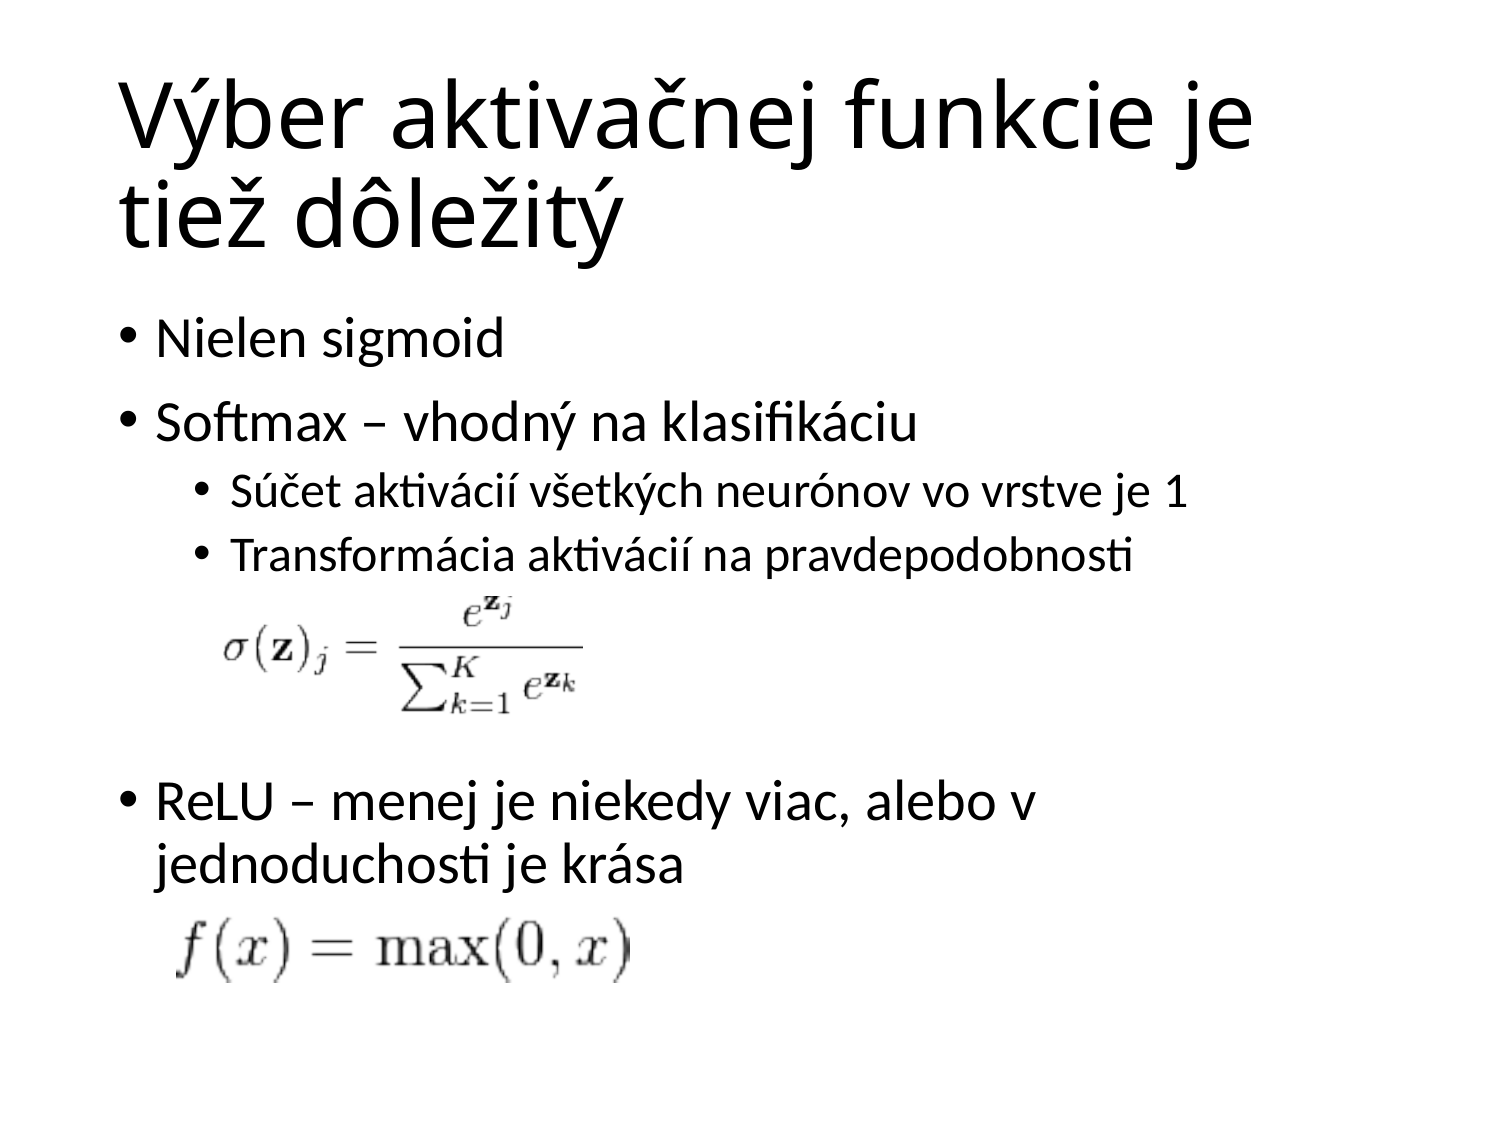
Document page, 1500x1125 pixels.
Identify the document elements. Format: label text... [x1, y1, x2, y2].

list Nielen sigmoid Softmax – vhodný na klasifikáciu Súčet aktivácií všetkých neurónov vo vrstve je 1 Transformácia aktivácií na pravdepodobnosti ReLU – menej je niekedy viac, alebo v jednoduchosti je krása [103, 299, 1397, 1014]
picture [223, 596, 583, 717]
title Výber aktivačnej funkcie je tiež dôležitý [103, 59, 1397, 278]
picture [176, 915, 630, 983]
